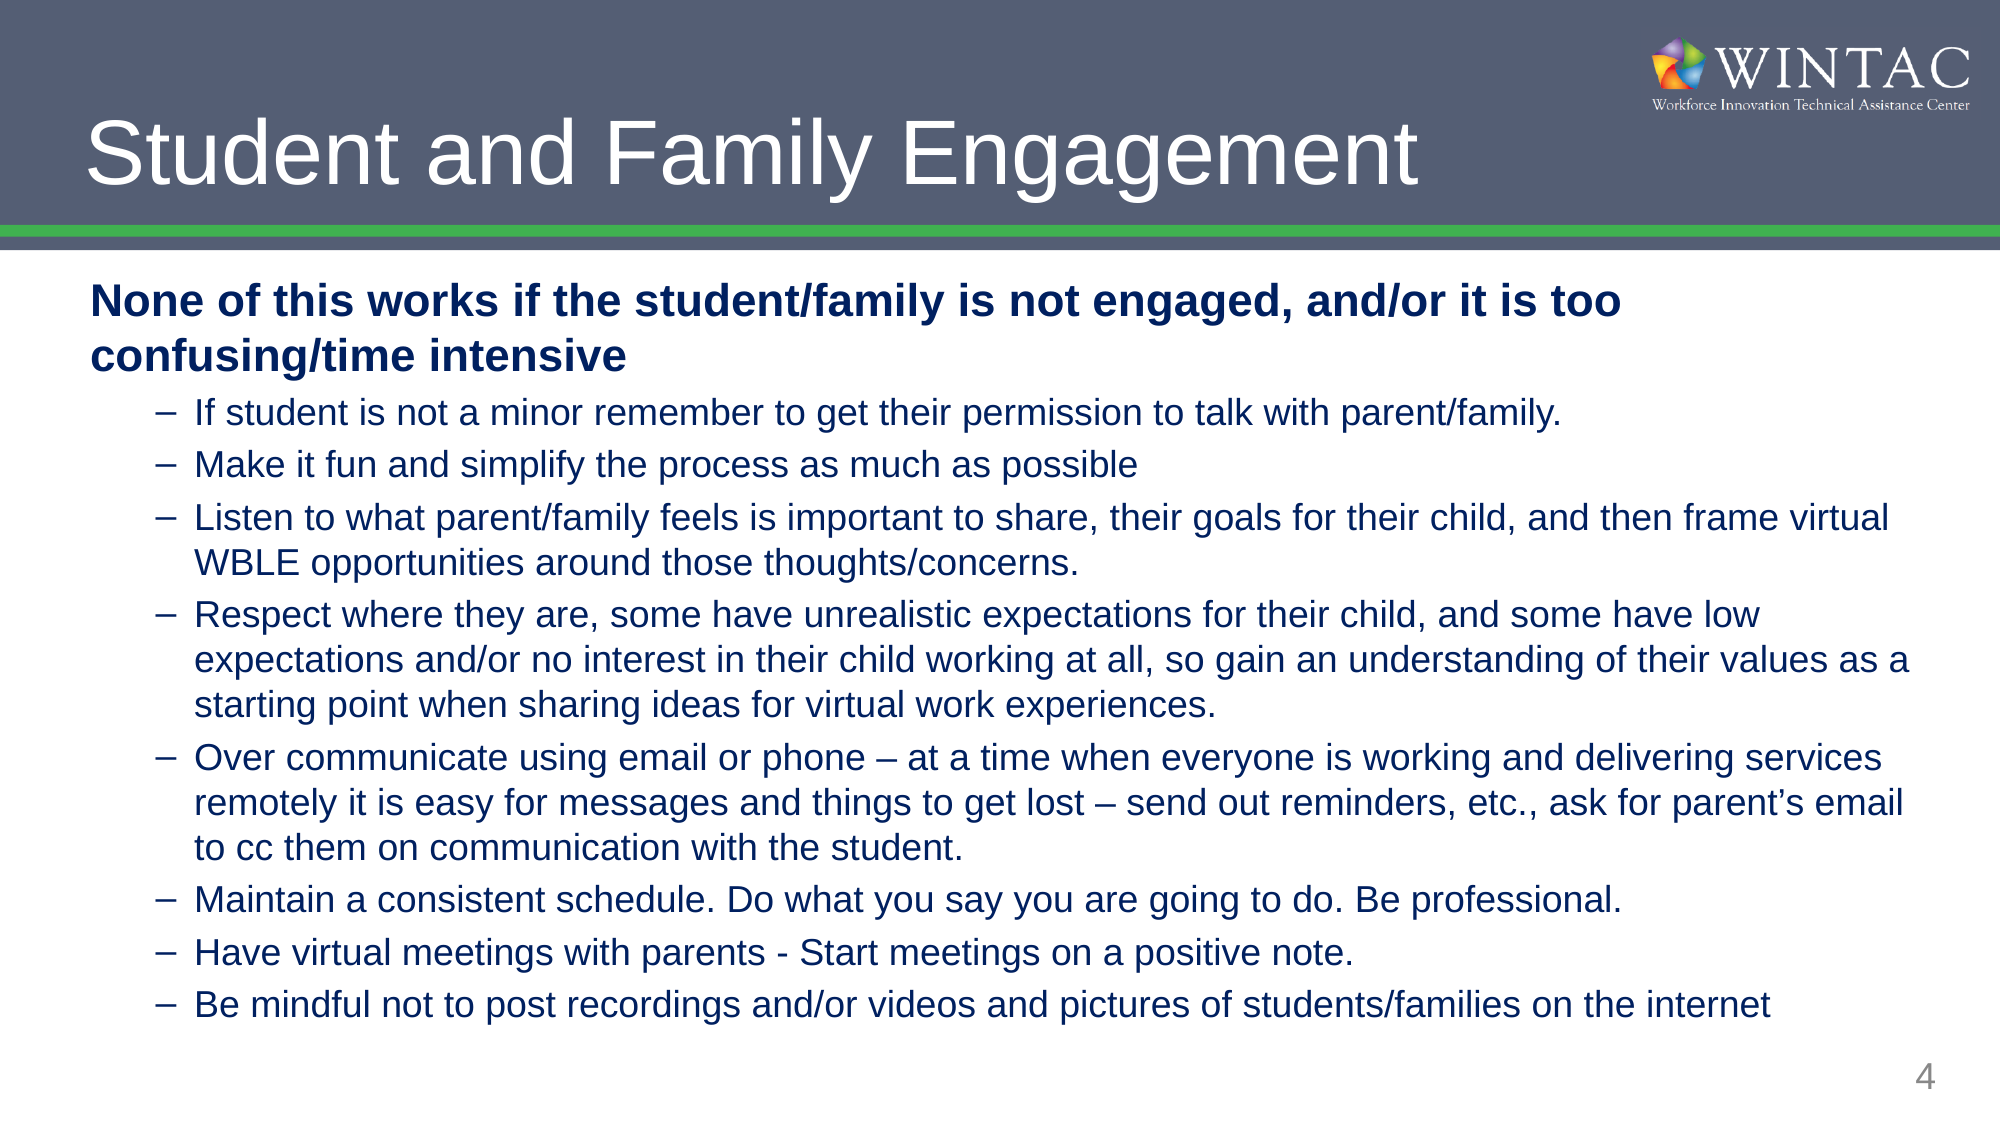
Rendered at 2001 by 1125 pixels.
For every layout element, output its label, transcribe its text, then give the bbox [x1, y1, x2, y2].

title Student and Family Engagement [69, 41, 1594, 212]
list None of this works if the student/family is not engaged, and/or it is too confusing/time intensive If student is not a minor remember to get their permission to talk with parent/family. Make it fun and simplify the process as much as possible Listen to what parent/family feels is important to share, their goals for their child, and then frame virtual WBLE opportunities around those thoughts/concerns. Respect where they are, some have unrealistic expectations for their child, and some have low expectations and/or no interest in their child working at all, so gain an understanding of their values as a starting point when sharing ideas for virtual work experiences. Over communicate using email or phone – at a time when everyone is working and delivering services remotely it is easy for messages and things to get lost – send out reminders, etc., ask for parent’s email to cc them on communication with the student. Maintain a consistent schedule. Do what you say you are going to do. Be professional. Have virtual meetings with parents - Start meetings on a positive note. Be mindful not to post recordings and/or videos and pictures of students/families on the internet [0, 262, 1942, 1027]
slide_number 4 [1491, 1046, 1952, 1103]
picture [1641, 27, 1981, 120]
